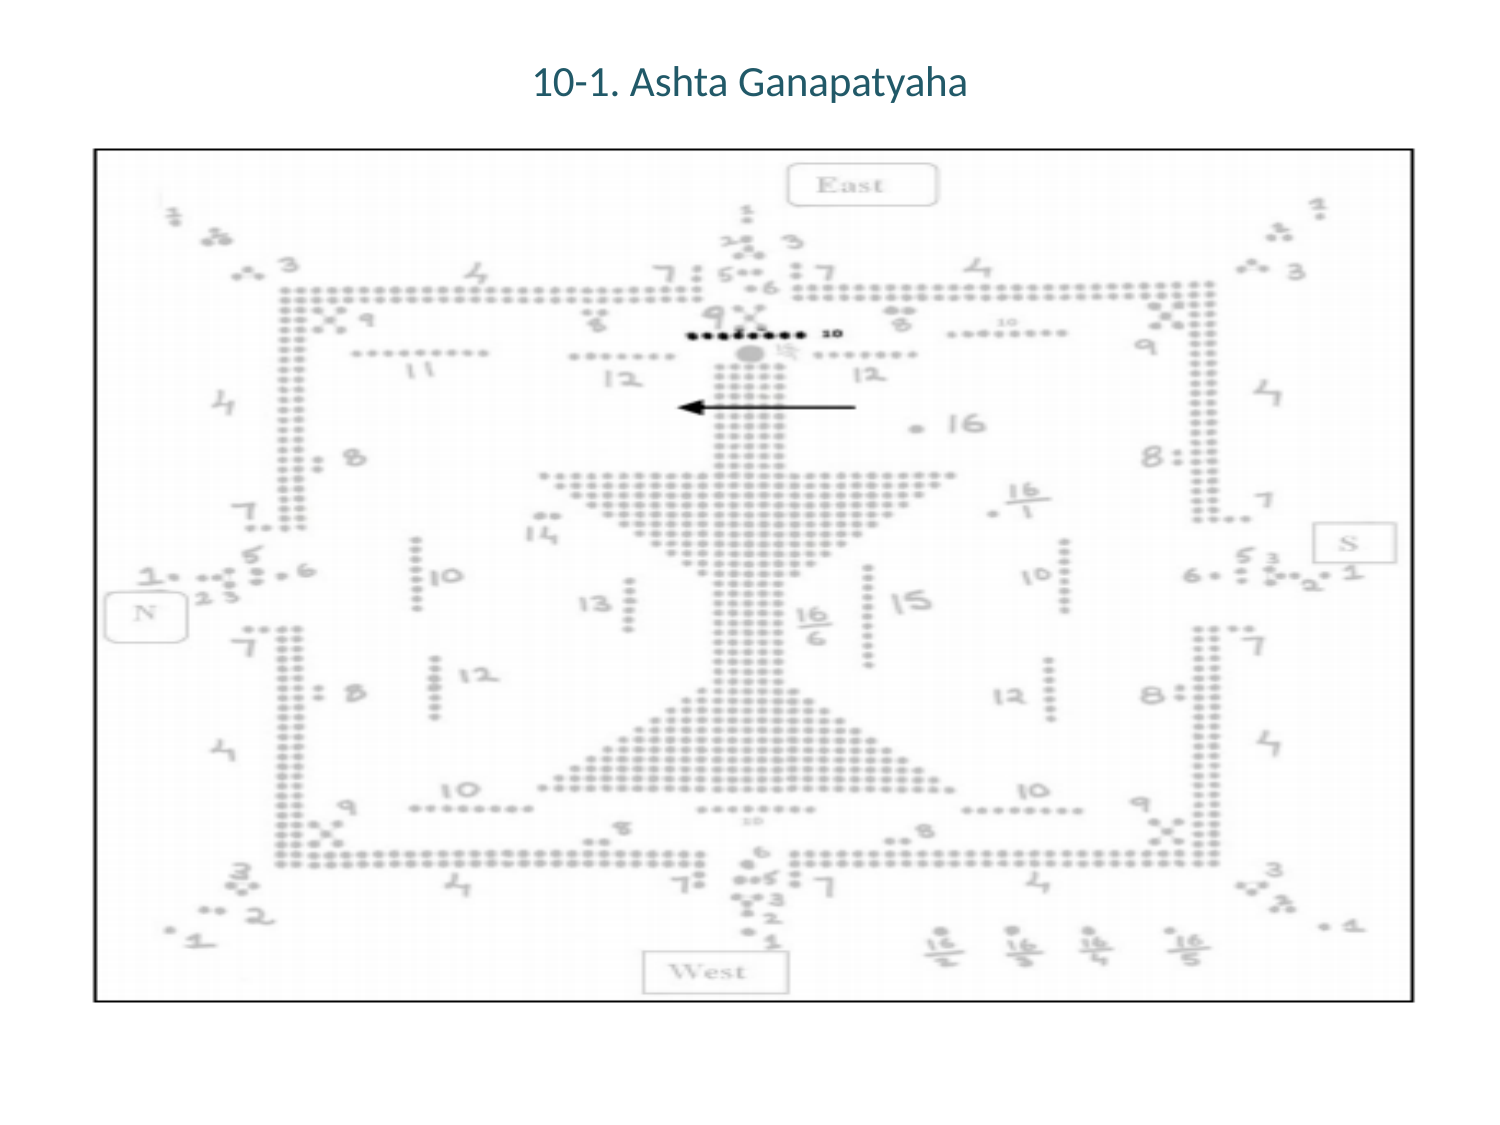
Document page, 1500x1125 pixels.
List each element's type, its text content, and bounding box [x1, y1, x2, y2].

title 10-1. Ashta Ganapatyaha [75, 45, 1425, 113]
picture [74, 137, 1426, 1013]
